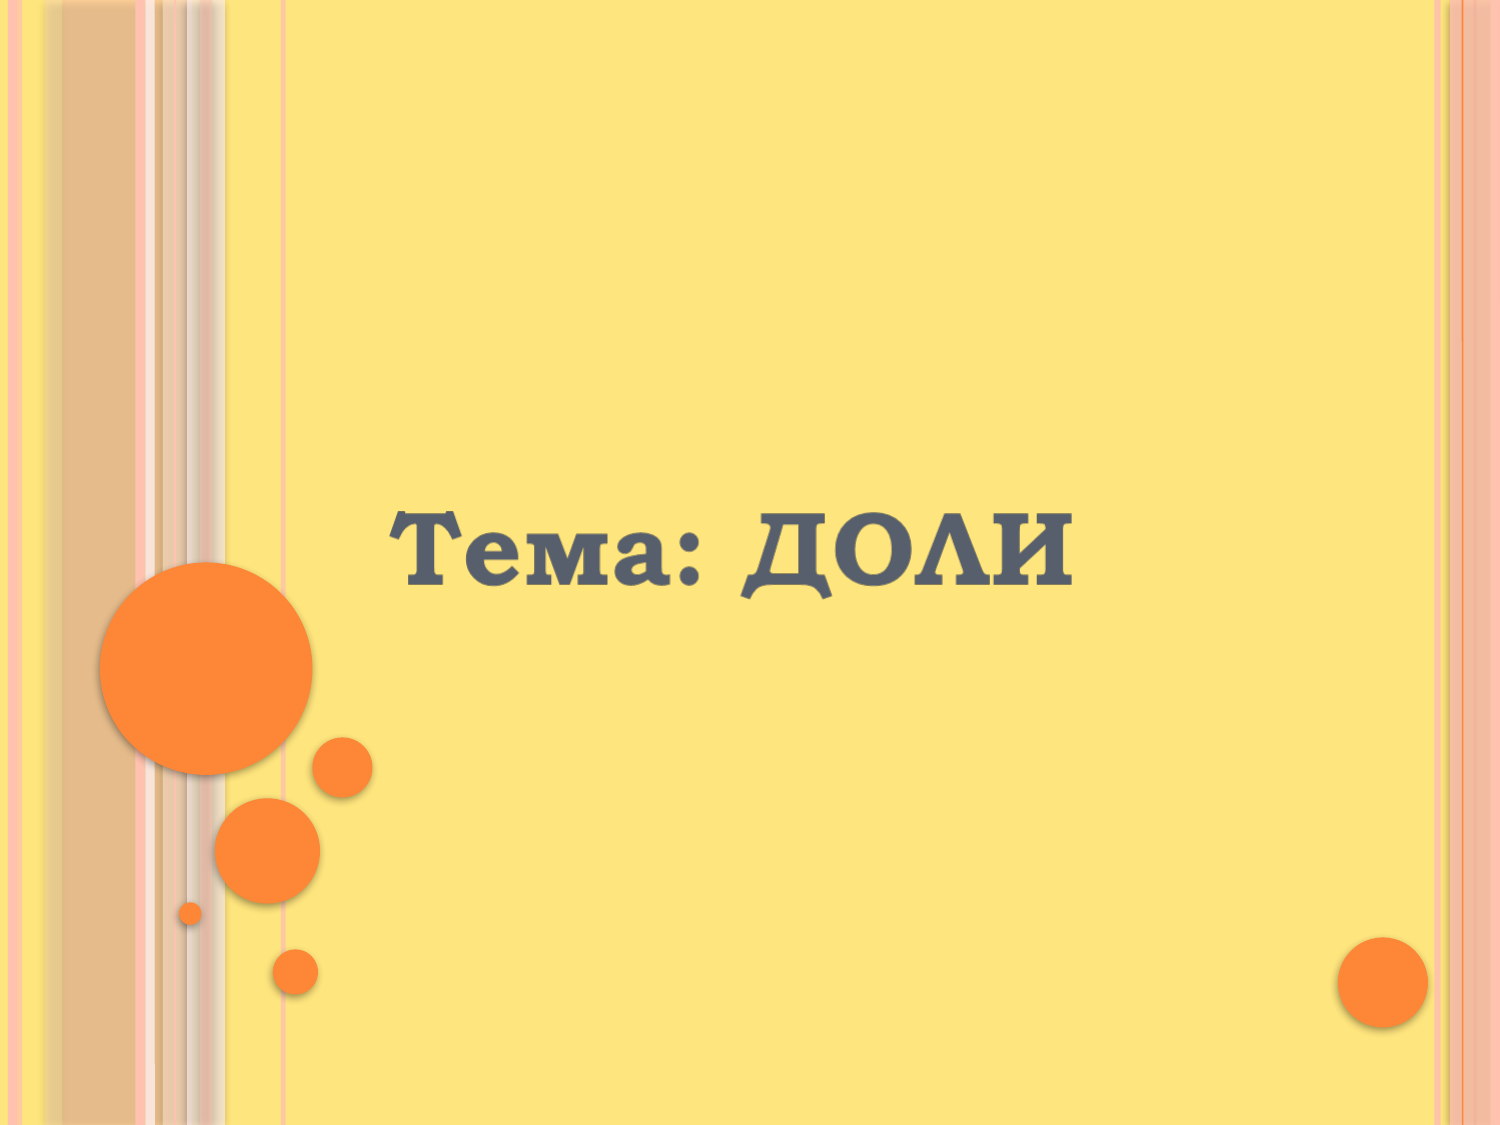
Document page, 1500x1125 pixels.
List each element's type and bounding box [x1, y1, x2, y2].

picture [325, 451, 1174, 673]
